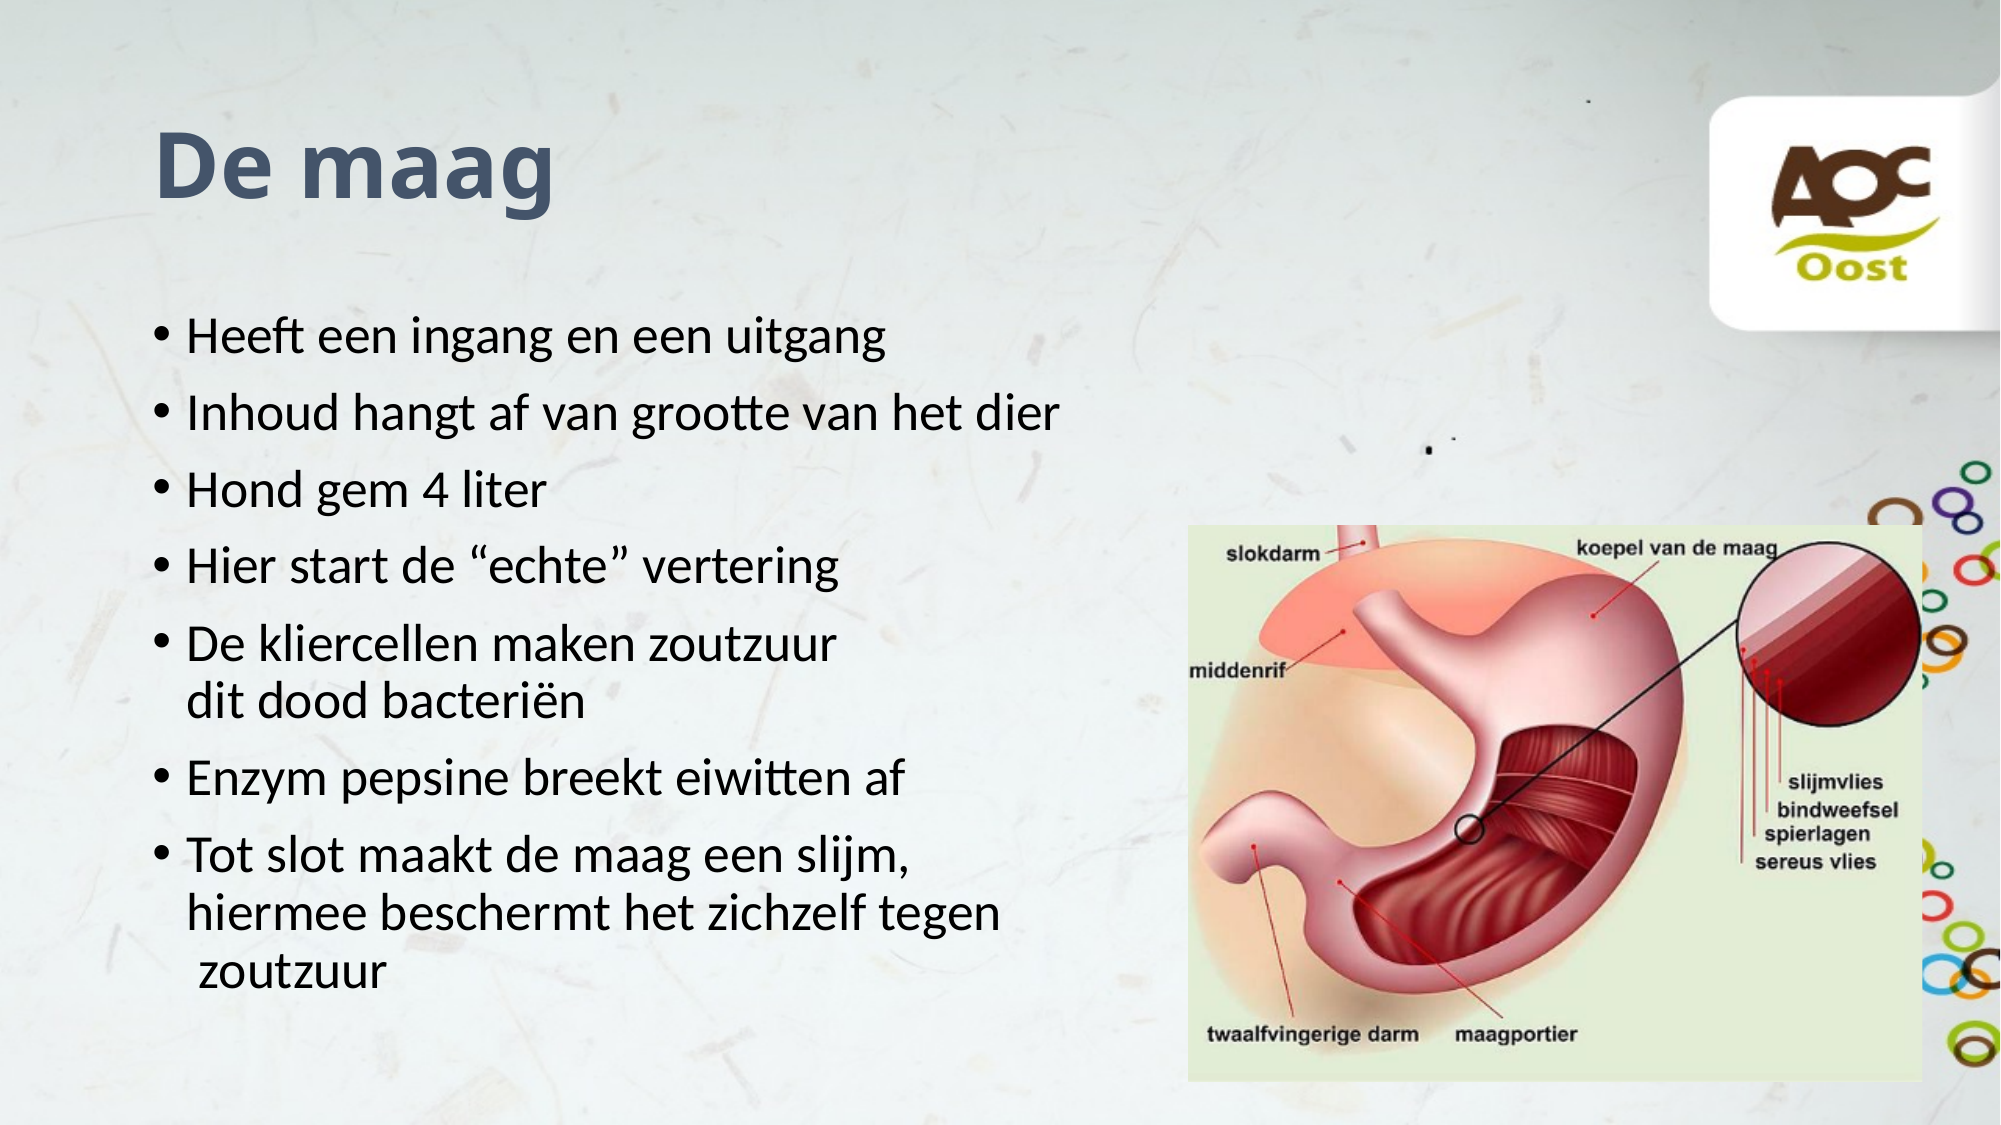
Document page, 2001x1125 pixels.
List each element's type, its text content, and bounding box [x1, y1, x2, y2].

picture [0, 0, 2001, 1125]
list Heeft een ingang en een uitgang Inhoud hangt af van grootte van het dier Hond gem 4 liter Hier start de “echte” vertering De kliercellen maken zoutzuur dit dood bacteriën Enzym pepsine breekt eiwitten af Tot slot maakt de maag een slijm, hiermee beschermt het zichzelf tegen zoutzuur [137, 299, 1863, 1014]
title De maag [137, 59, 1863, 278]
